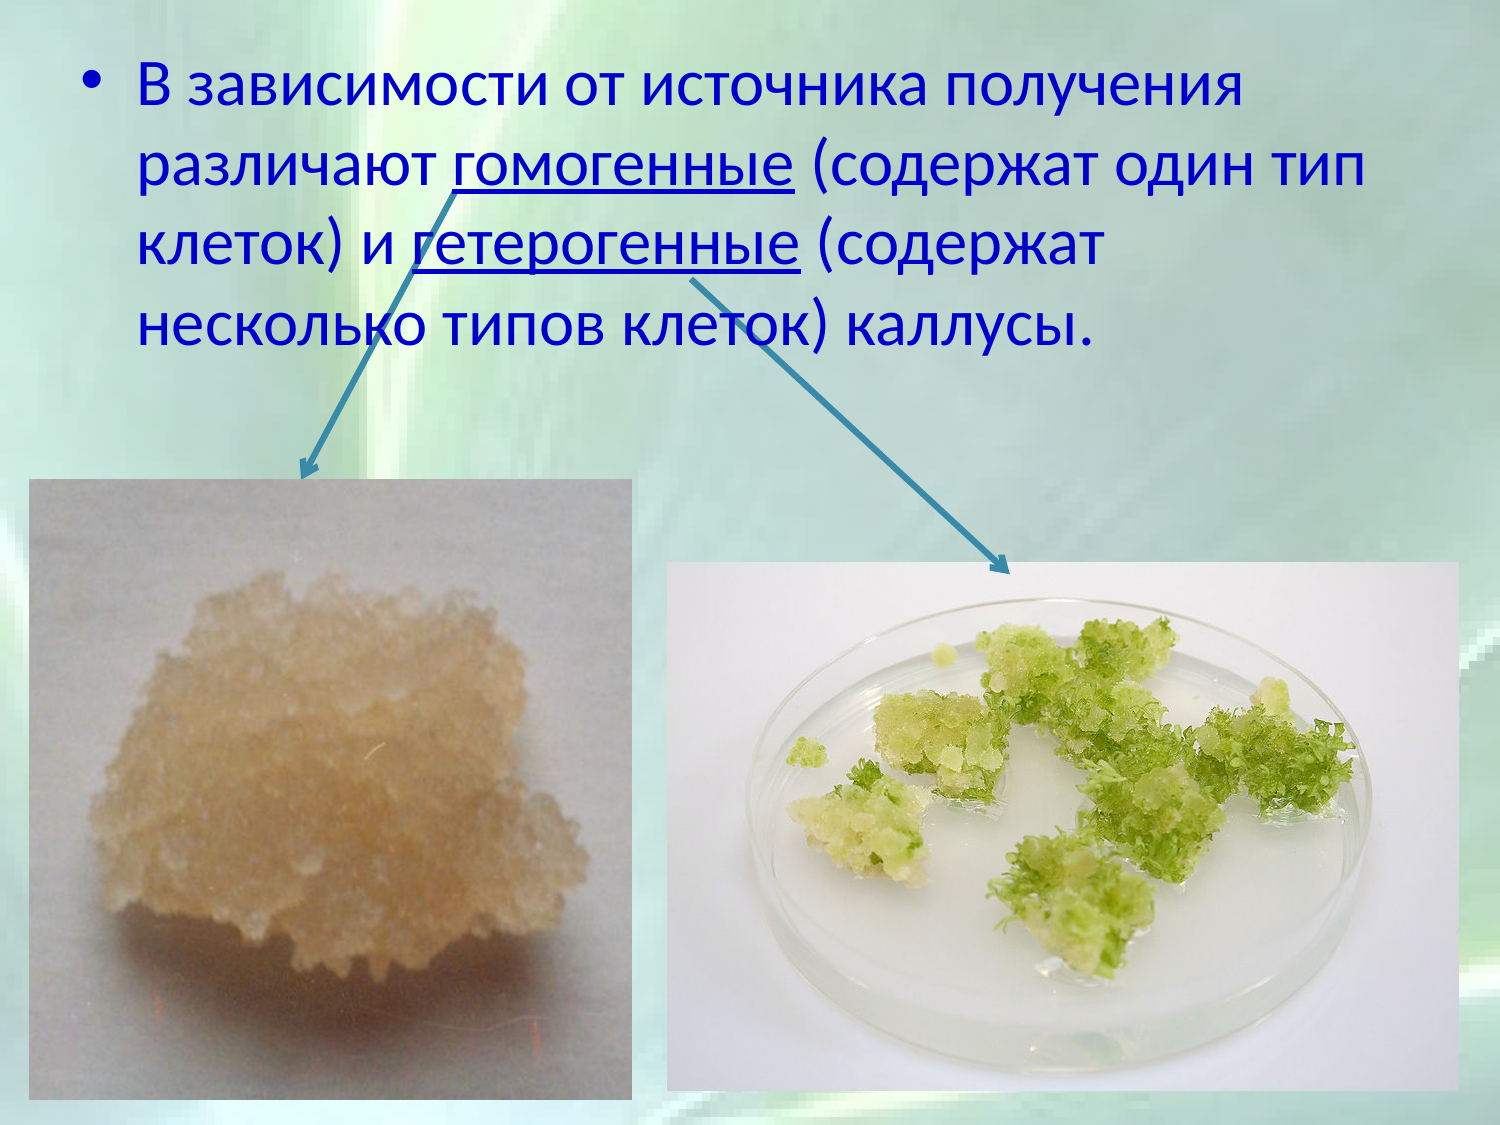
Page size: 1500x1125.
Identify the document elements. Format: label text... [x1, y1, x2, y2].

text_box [690, 278, 1011, 575]
list В зависимости от источника получения различают гомогенные (содержат один тип клеток) и гетерогенные (содержат несколько типов клеток) каллусы. [64, 30, 1415, 774]
picture [29, 479, 633, 1100]
slide_number 20 [1074, 1099, 1425, 1103]
picture [666, 562, 1459, 1091]
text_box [300, 192, 455, 478]
